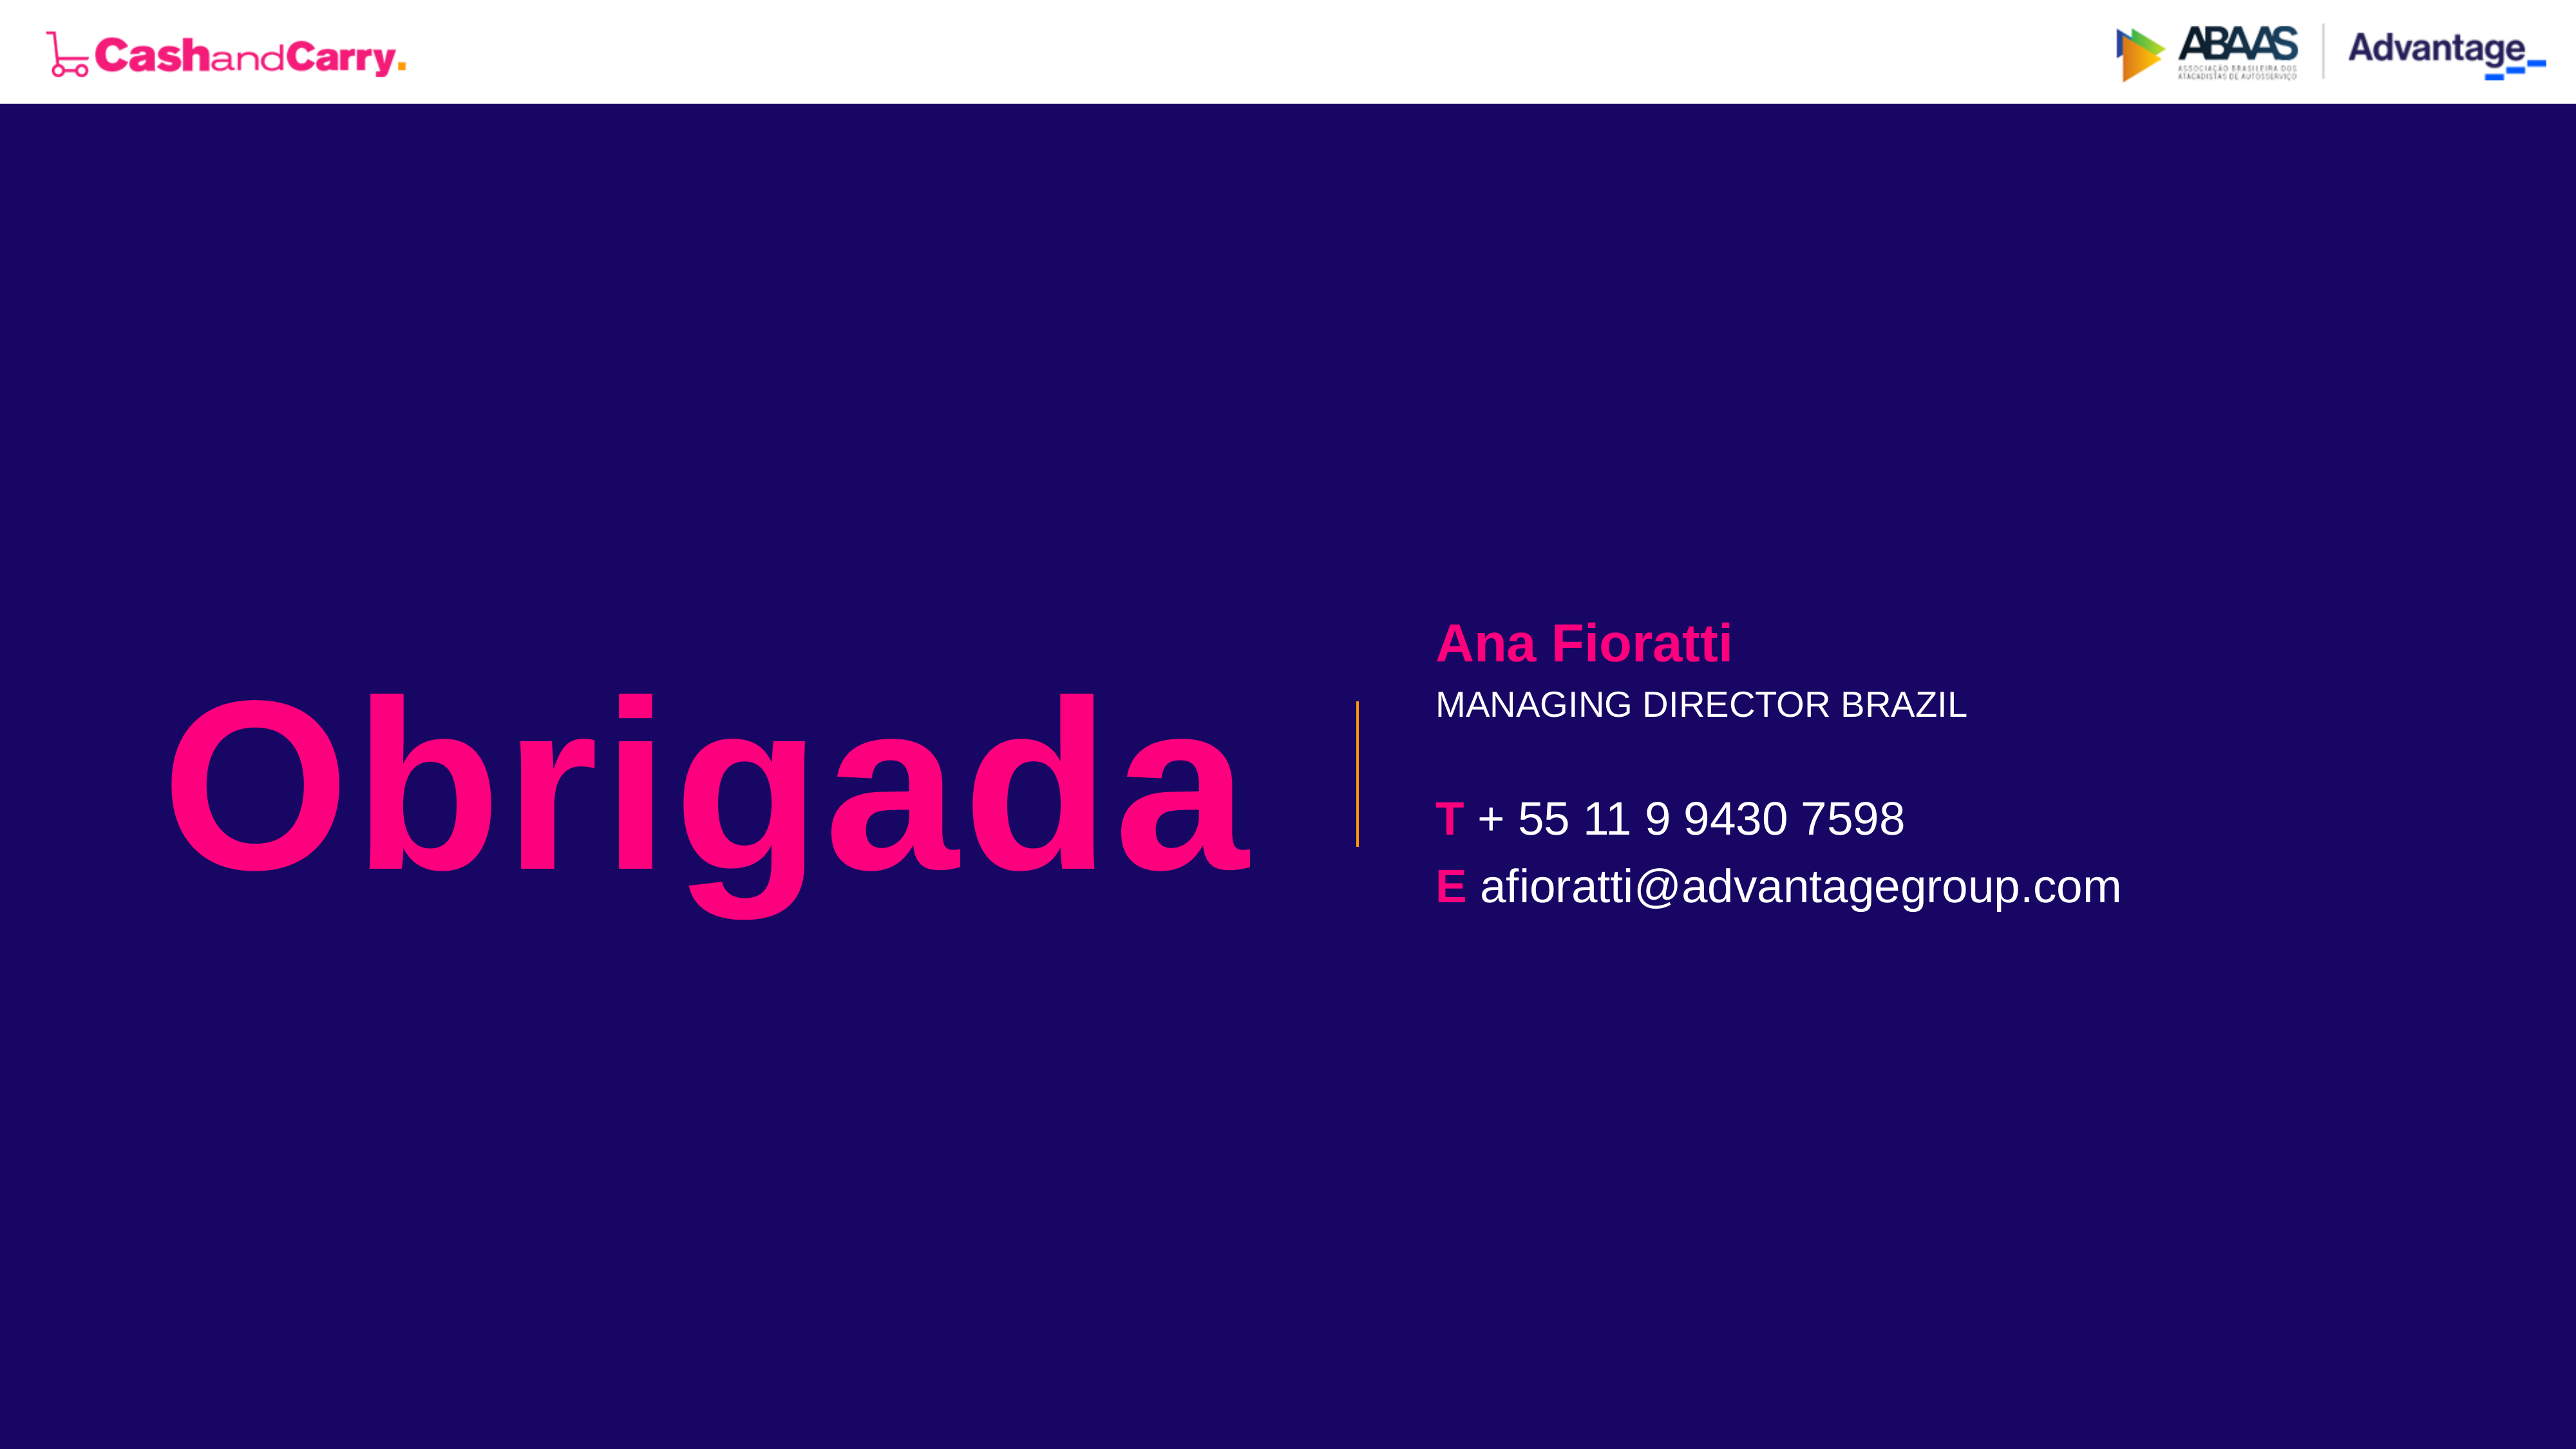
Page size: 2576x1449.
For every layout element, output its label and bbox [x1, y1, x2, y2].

text_box [88, 627, 1358, 920]
picture [0, 0, 2576, 1449]
